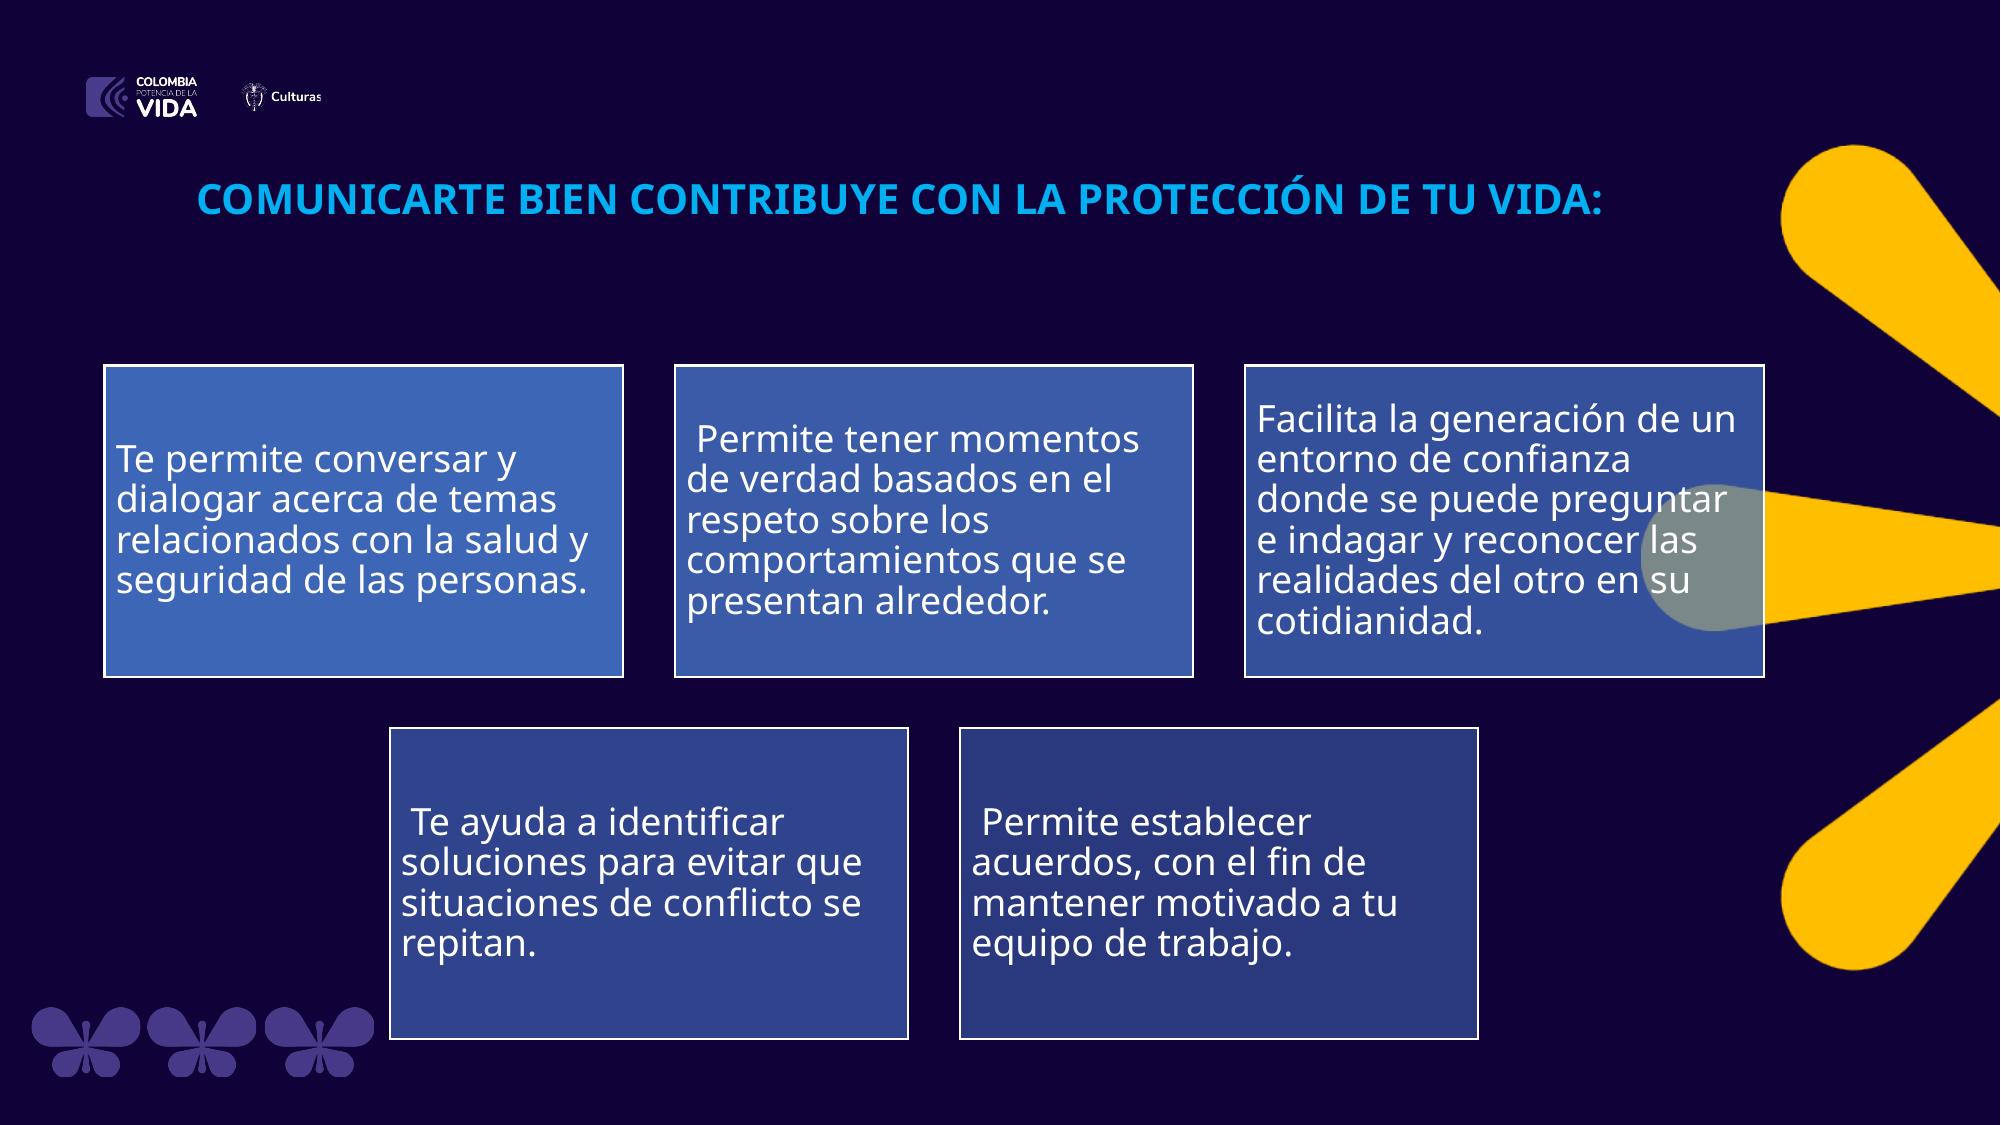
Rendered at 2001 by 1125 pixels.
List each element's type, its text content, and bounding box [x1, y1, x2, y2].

picture [86, 77, 321, 117]
picture [31, 1007, 141, 1077]
list COMUNICARTE BIEN CONTRIBUYE CON LA PROTECCIÓN DE TU VIDA: [181, 170, 1640, 242]
picture [1640, 5, 2000, 1110]
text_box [104, 242, 1764, 1125]
picture [264, 1007, 374, 1077]
picture [147, 1007, 257, 1077]
text_box [0, 0, 2000, 1125]
